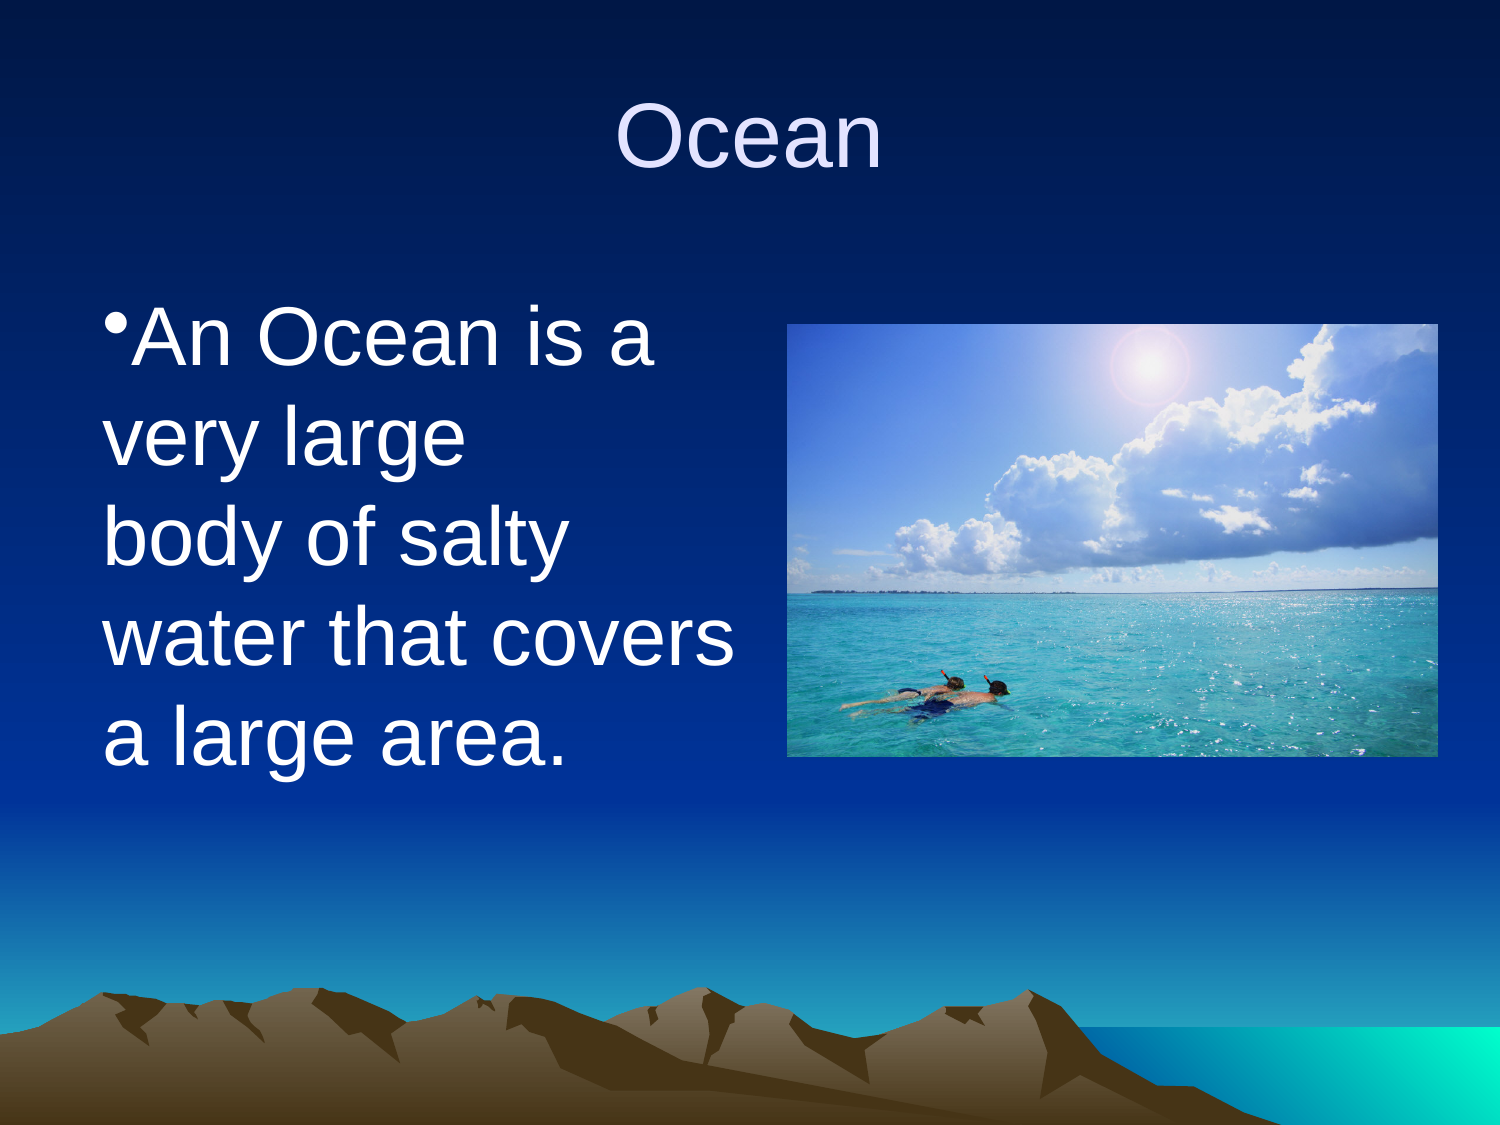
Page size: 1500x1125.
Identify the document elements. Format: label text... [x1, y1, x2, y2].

text_box An Ocean is a very large body of salty water that covers a large area. [87, 274, 775, 890]
picture [787, 324, 1438, 758]
footer [512, 1025, 988, 1100]
slide_number [75, 1025, 425, 1100]
title Ocean [75, 37, 1425, 225]
